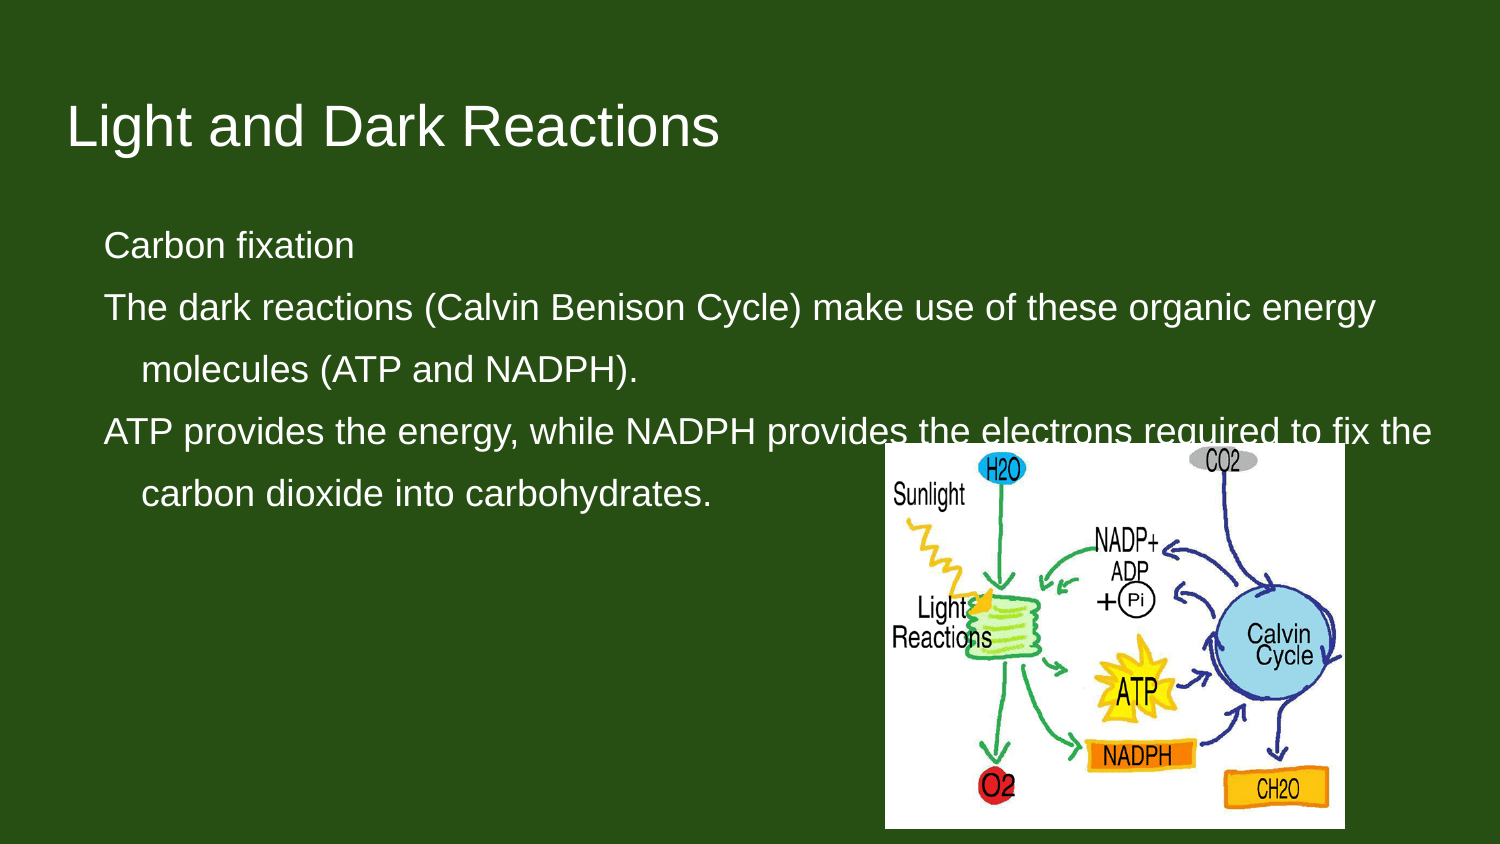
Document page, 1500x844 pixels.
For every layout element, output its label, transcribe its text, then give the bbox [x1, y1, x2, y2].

list Carbon fixation The dark reactions (Calvin Benison Cycle) make use of these organic energy molecules (ATP and NADPH). ATP provides the energy, while NADPH provides the electrons required to fix the carbon dioxide into carbohydrates. [51, 189, 1449, 750]
title Light and Dark Reactions [51, 72, 1449, 167]
picture [885, 443, 1346, 829]
